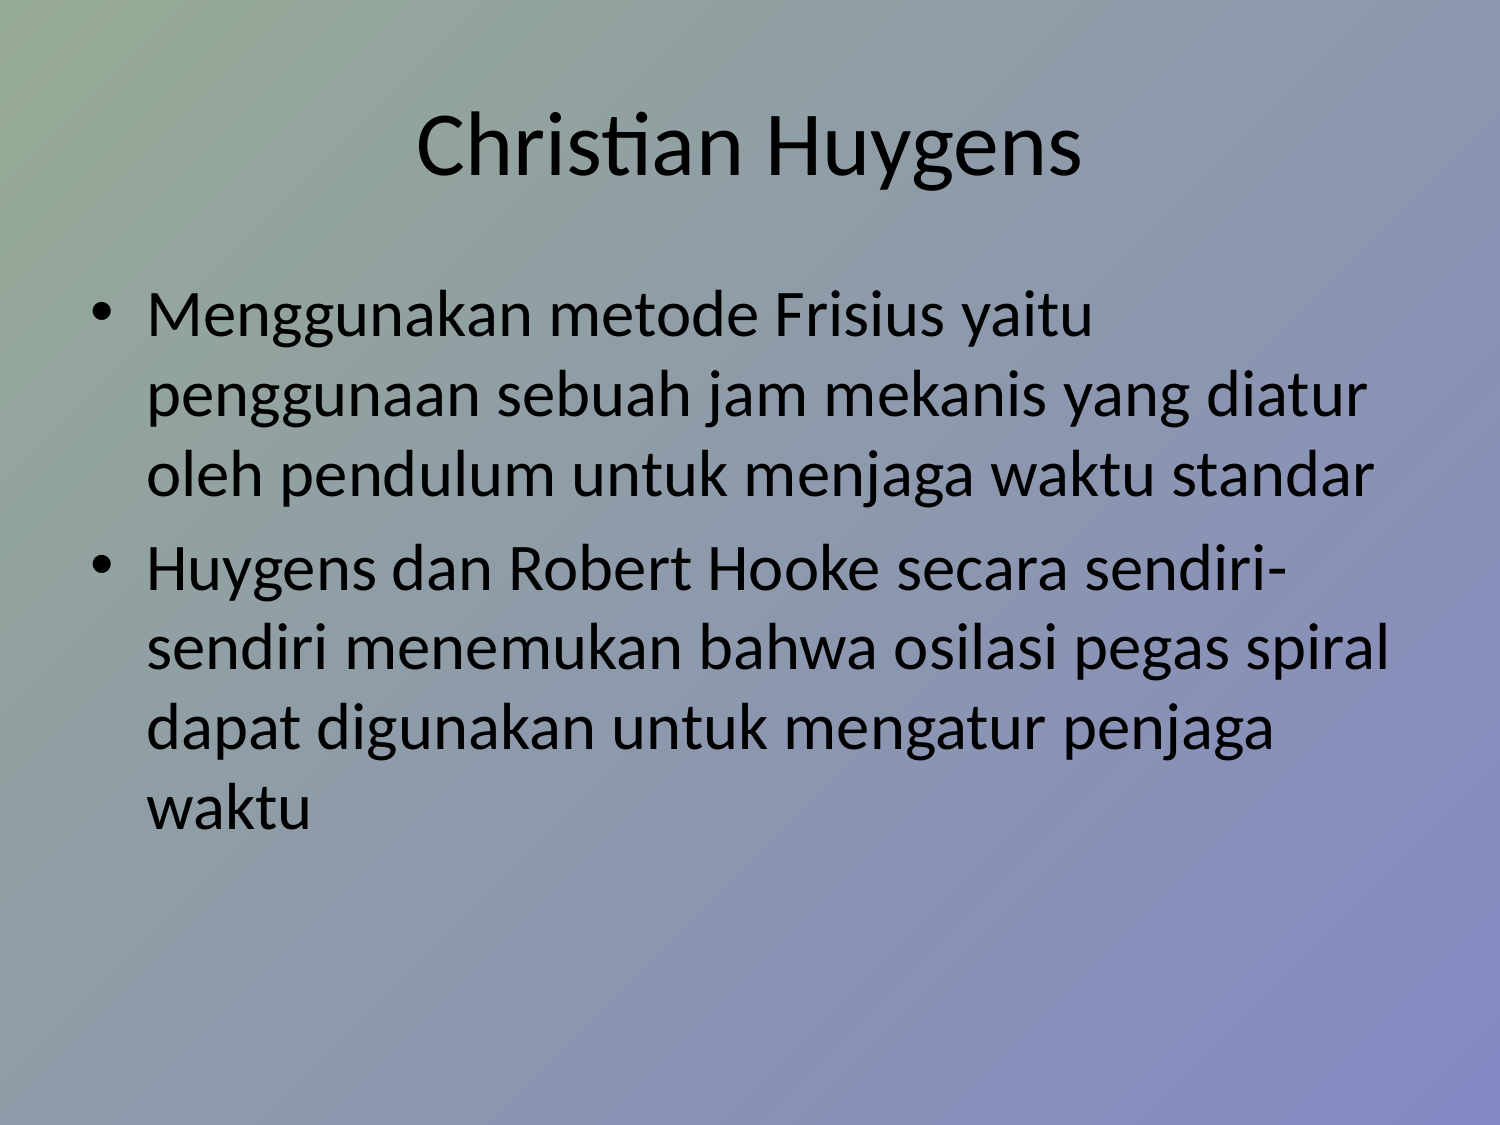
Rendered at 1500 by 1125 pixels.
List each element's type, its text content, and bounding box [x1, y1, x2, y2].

title Christian Huygens [75, 45, 1425, 233]
list Menggunakan metode Frisius yaitu penggunaan sebuah jam mekanis yang diatur oleh pendulum untuk menjaga waktu standar Huygens dan Robert Hooke secara sendiri-sendiri menemukan bahwa osilasi pegas spiral dapat digunakan untuk mengatur penjaga waktu [75, 262, 1425, 1005]
